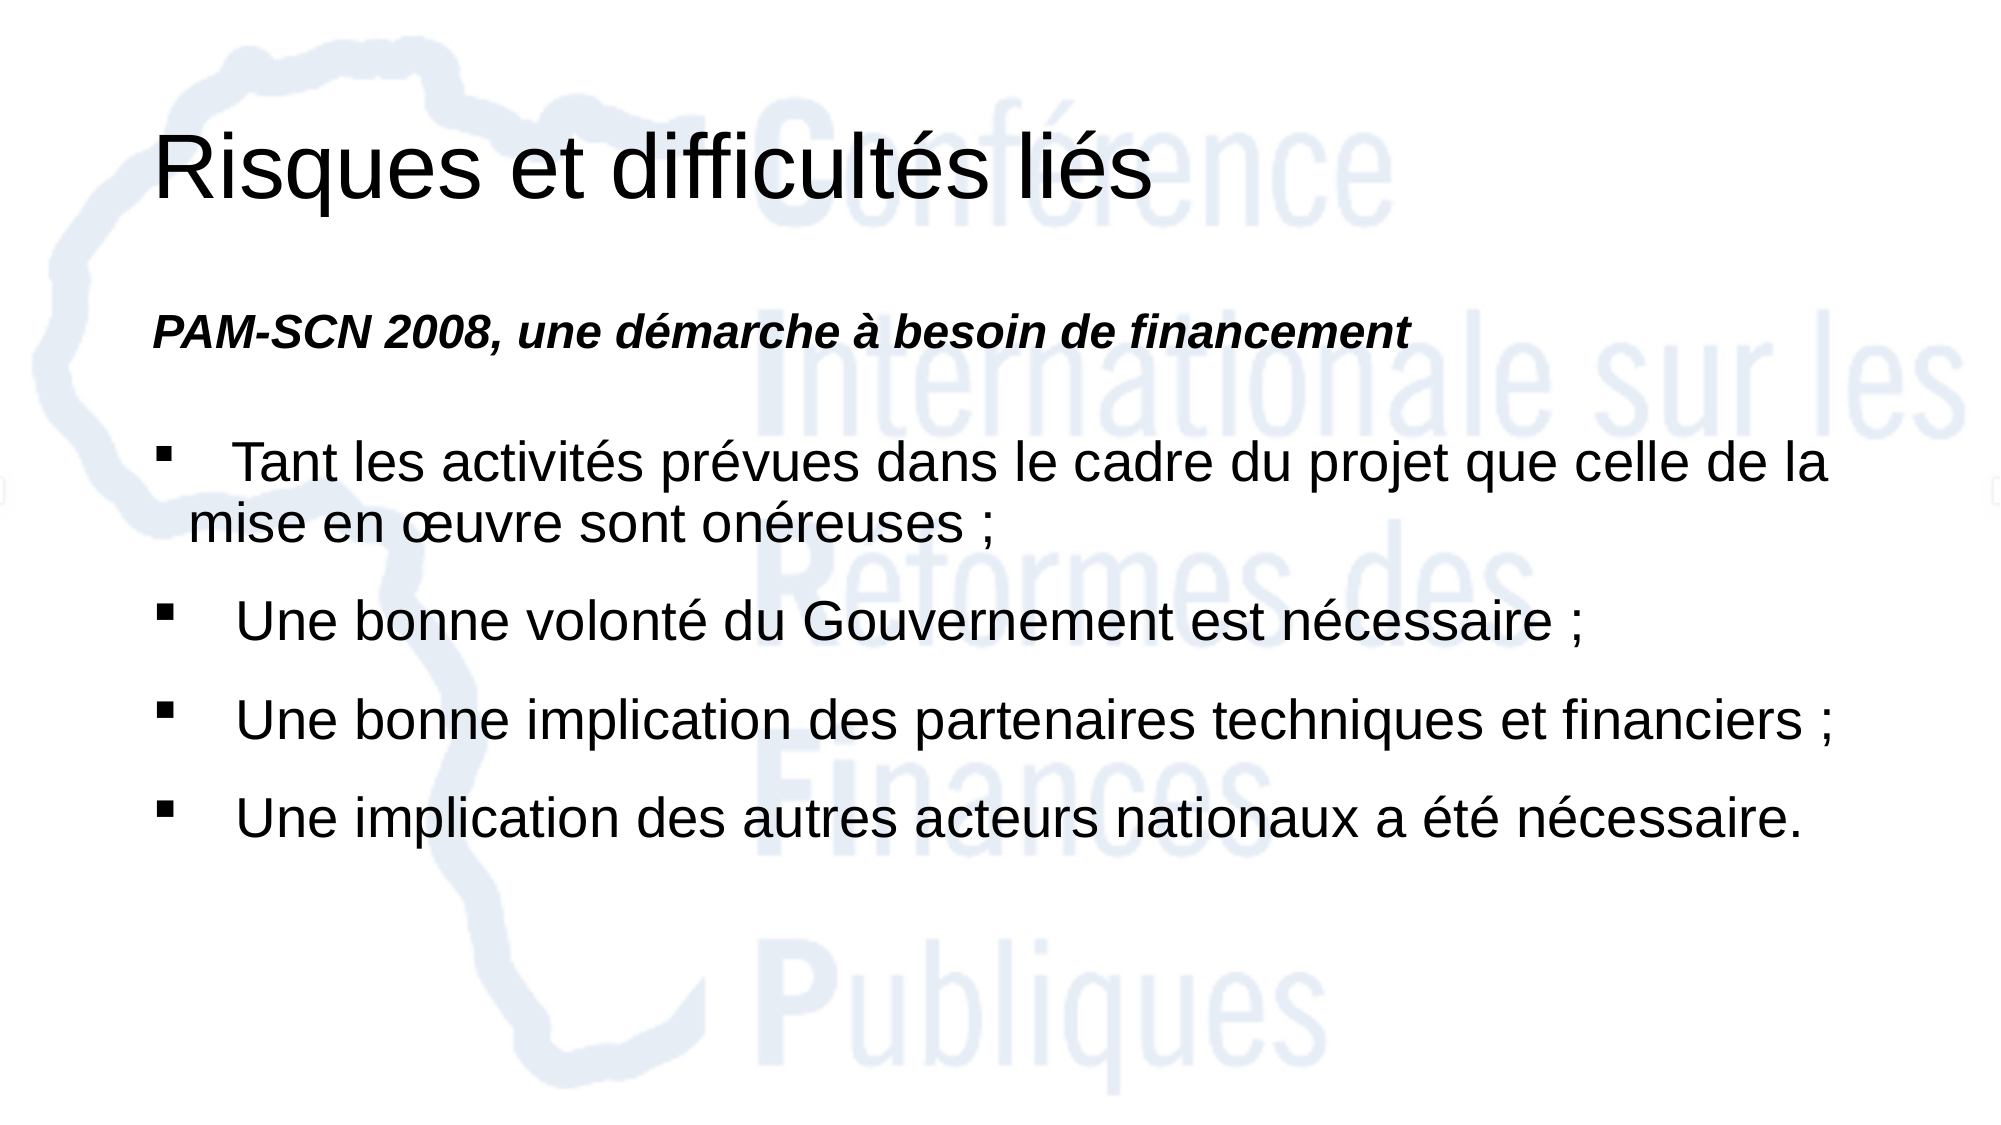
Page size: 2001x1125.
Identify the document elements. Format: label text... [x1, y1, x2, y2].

list PAM-SCN 2008, une démarche à besoin de financement Tant les activités prévues dans le cadre du projet que celle de la mise en œuvre sont onéreuses ; Une bonne volonté du Gouvernement est nécessaire ; Une bonne implication des partenaires techniques et financiers ; Une implication des autres acteurs nationaux a été nécessaire. [137, 299, 1863, 1014]
title Risques et difficultés liés [137, 59, 1863, 278]
